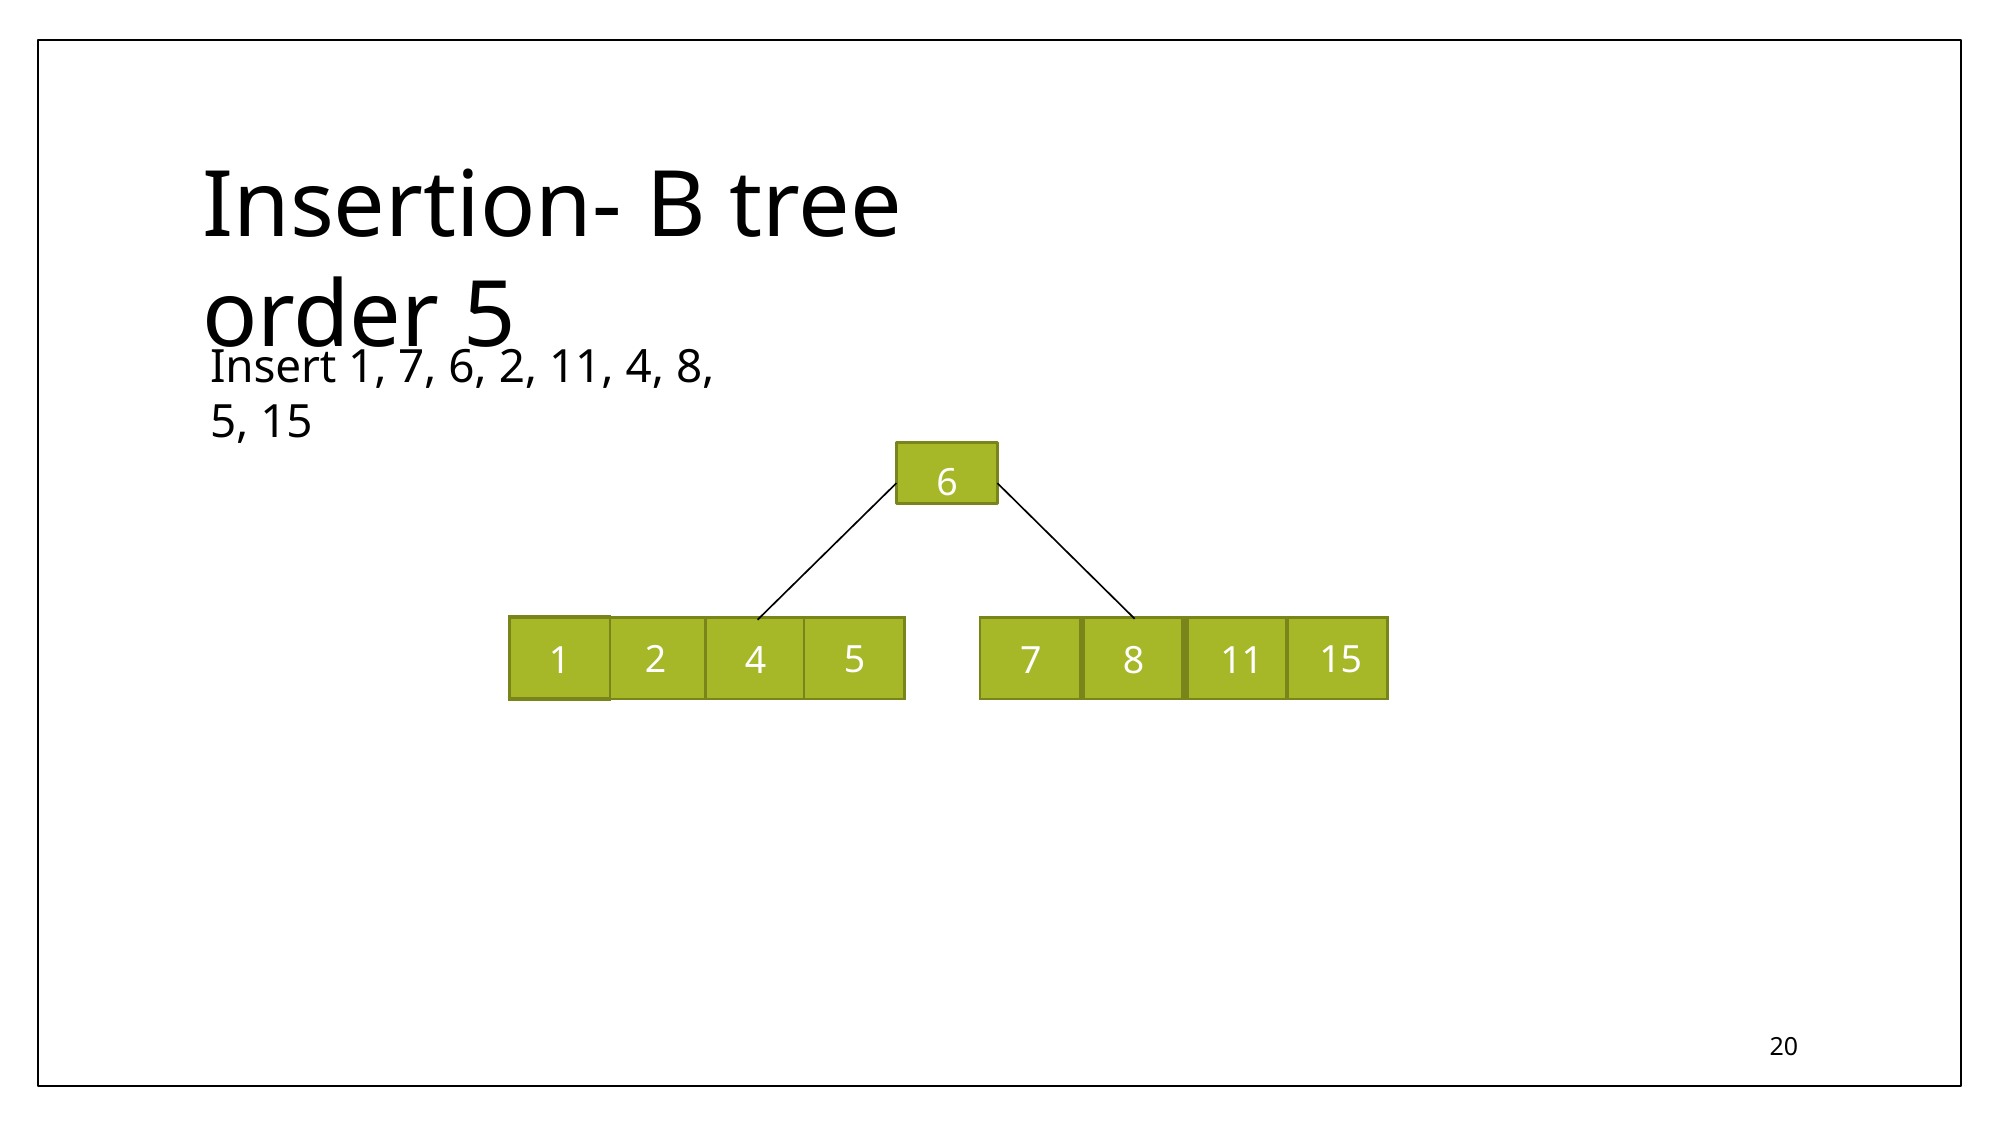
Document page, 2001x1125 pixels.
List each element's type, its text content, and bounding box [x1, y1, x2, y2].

slide_number 20 [1763, 1038, 1802, 1125]
title Insertion- B tree order 5 [200, 142, 1100, 365]
table_header 7 [981, 619, 1079, 698]
text_box 6 [896, 442, 998, 504]
table_header 11 [1189, 619, 1285, 698]
table_header 2 [611, 619, 704, 698]
text_box Insert 1, 7, 6, 2, 11, 4, 8, 5, 15 [207, 334, 739, 447]
table_header 4 [707, 619, 803, 698]
table_header 8 [1085, 619, 1181, 698]
table_header 1 [511, 619, 609, 697]
table_header 5 [805, 619, 903, 698]
table_header 15 [1289, 619, 1386, 698]
